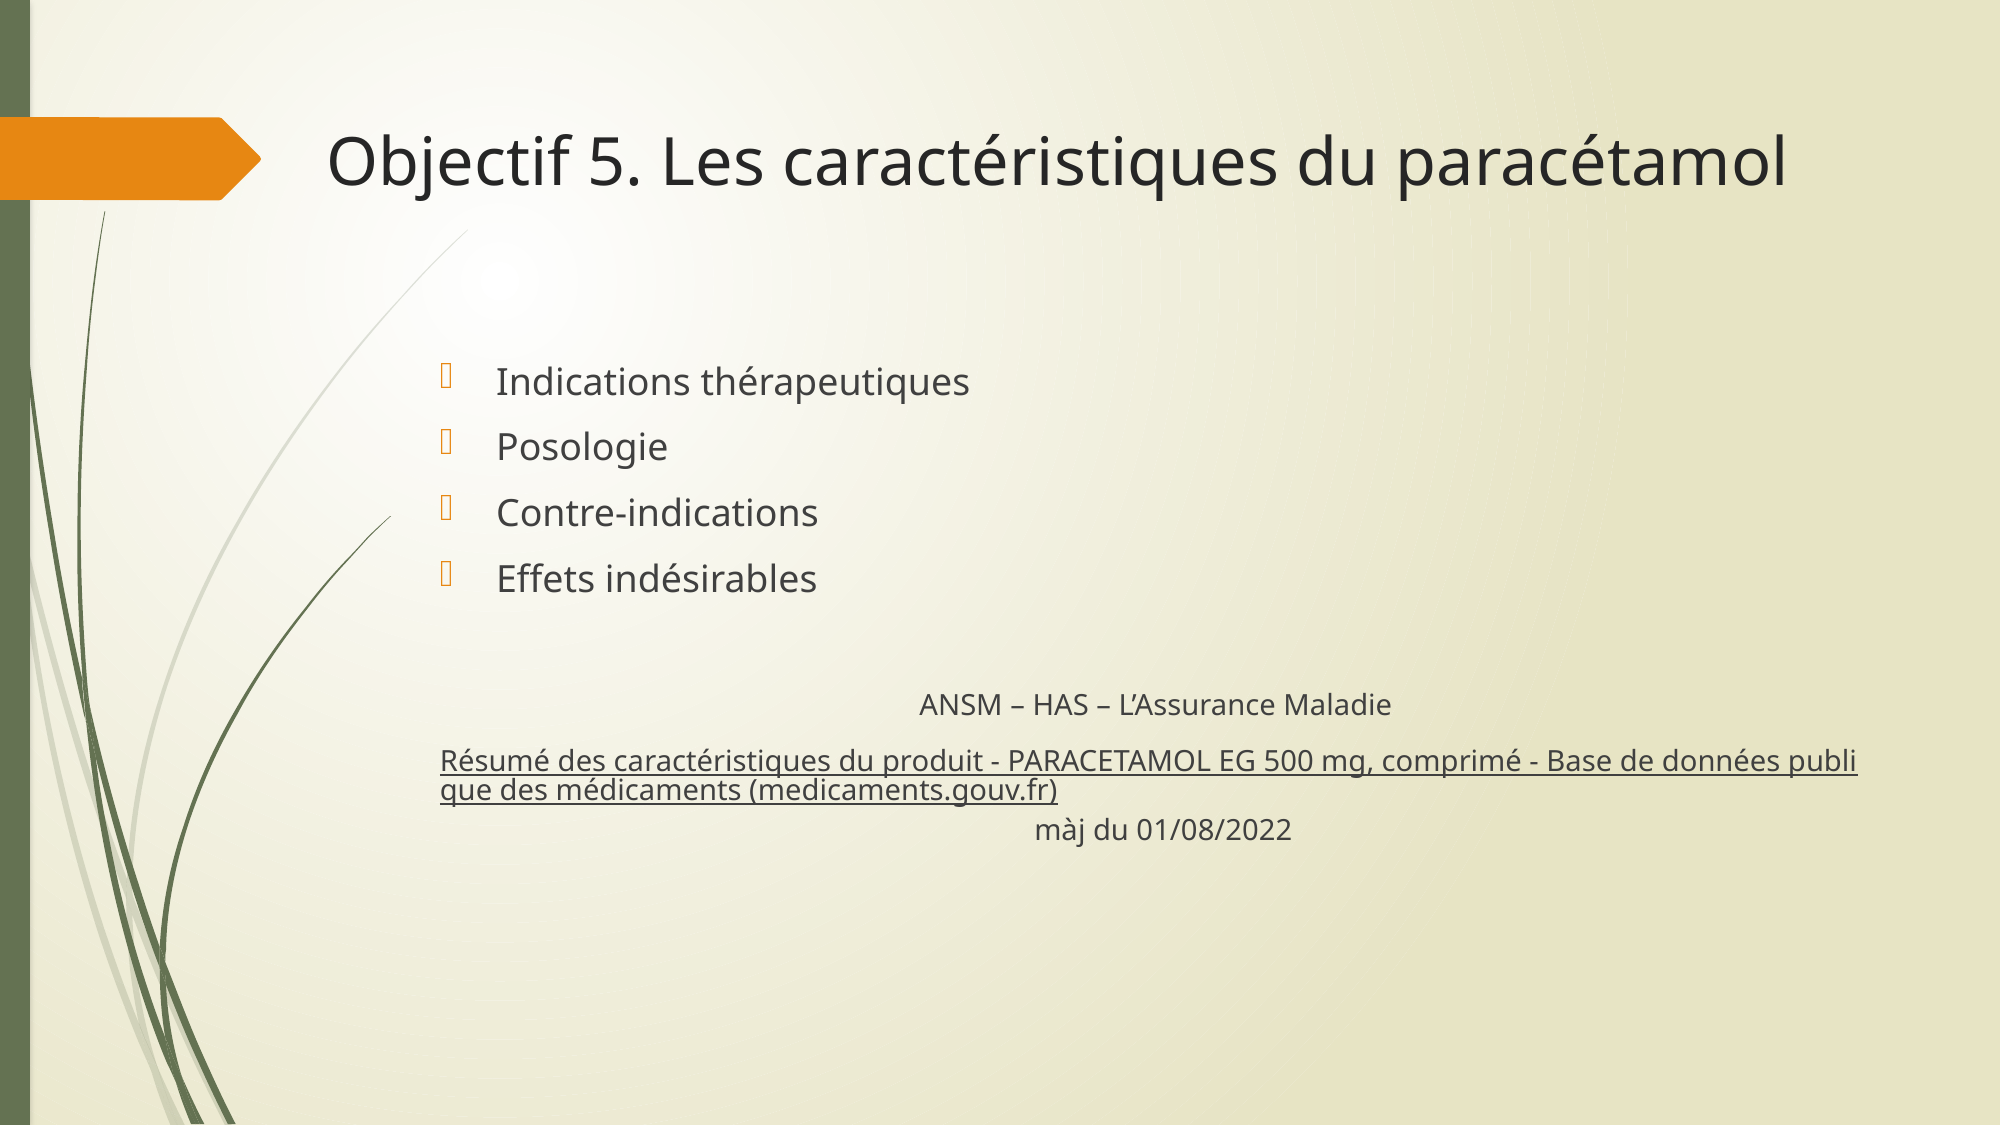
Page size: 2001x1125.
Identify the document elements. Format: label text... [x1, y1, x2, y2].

title Objectif 5. Les caractéristiques du paracétamol [311, 110, 1888, 321]
list Indications thérapeutiques Posologie Contre-indications Effets indésirables ANSM – HAS – L’Assurance Maladie Résumé des caractéristiques du produit - PARACETAMOL EG 500 mg, comprimé - Base de données publique des médicaments (medicaments.gouv.fr) màj du 01/08/2022 [424, 350, 1888, 970]
